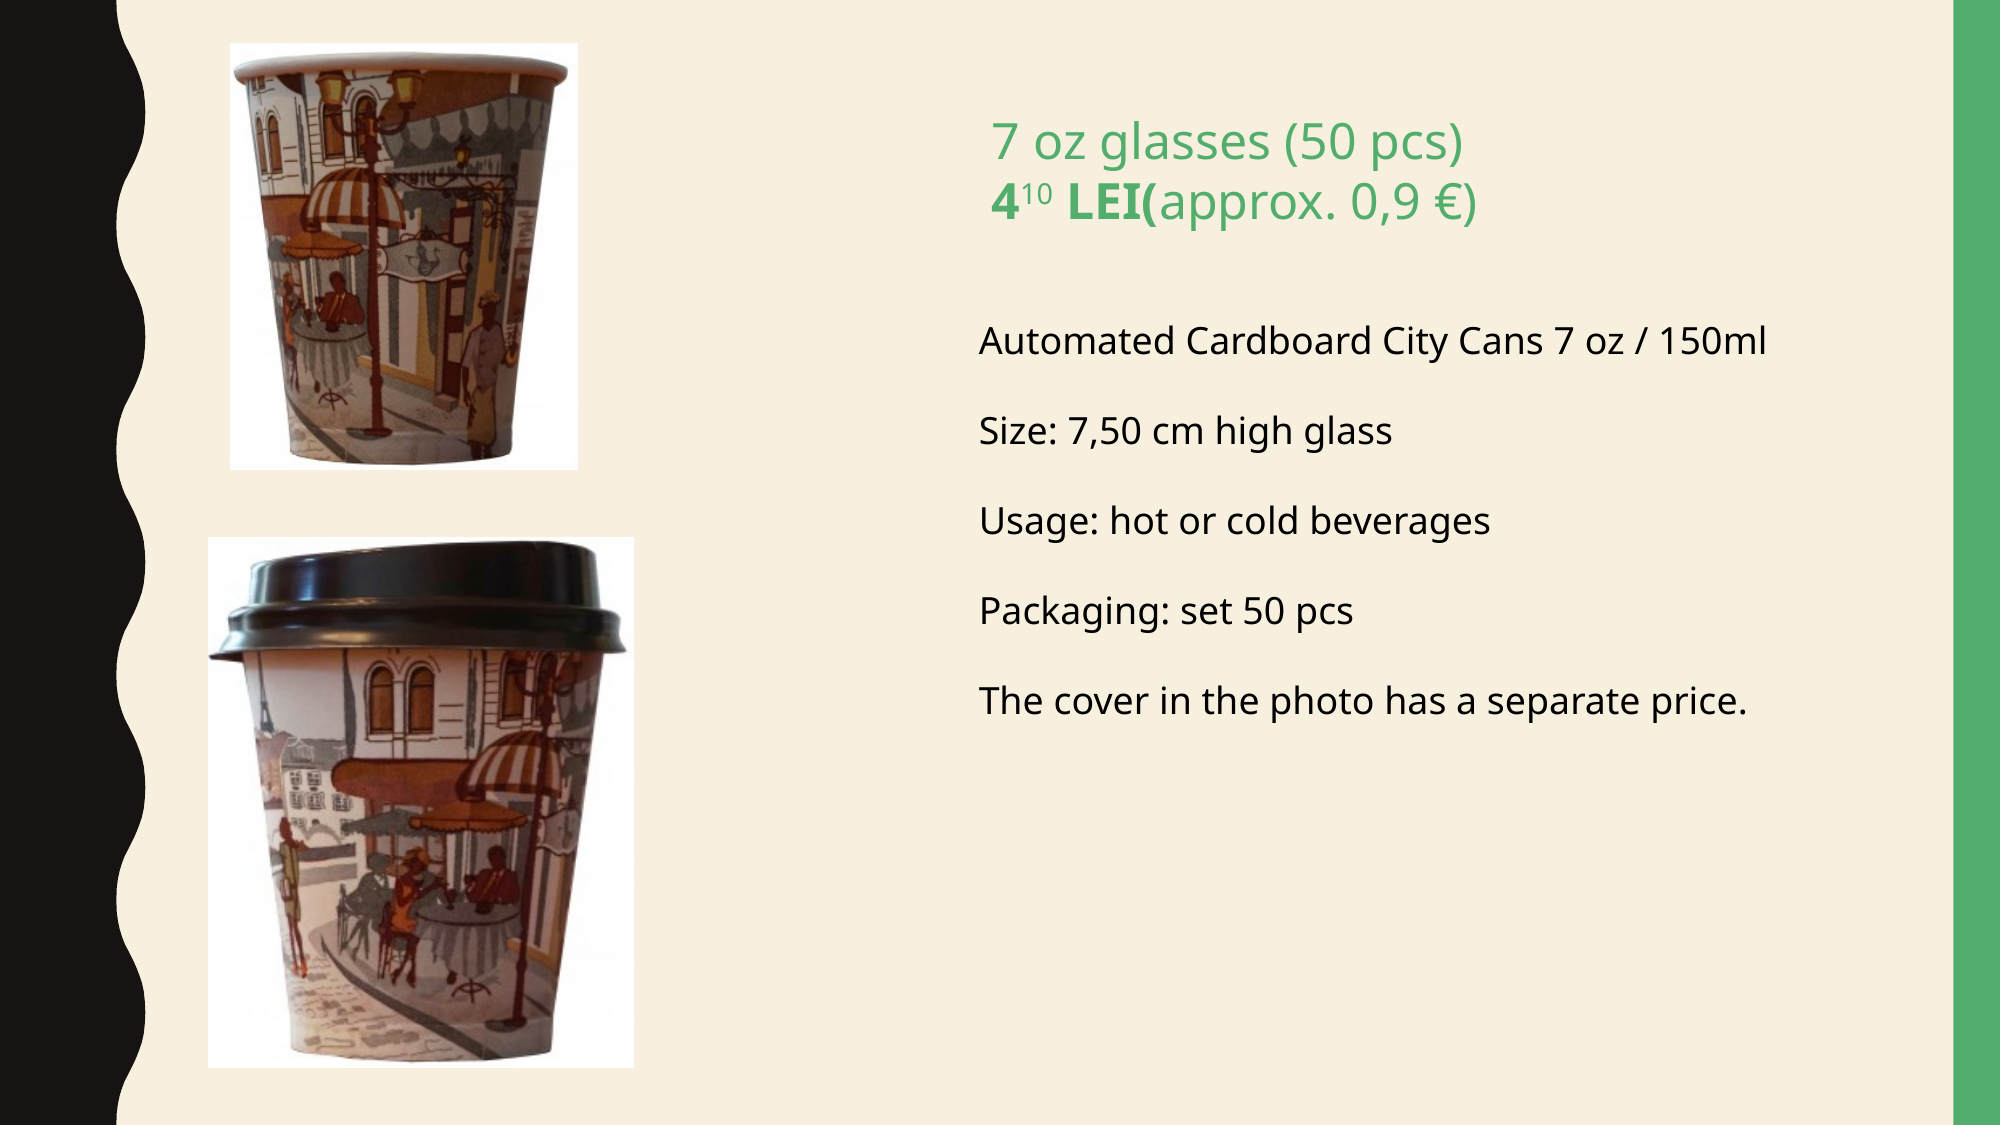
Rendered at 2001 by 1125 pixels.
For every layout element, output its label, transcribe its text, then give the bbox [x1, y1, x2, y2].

picture [207, 537, 634, 1068]
text_box 7 oz glasses (50 pcs) 410 LEI(approx. 0,9 €) [964, 101, 1706, 282]
picture [229, 43, 579, 470]
text_box Automated Cardboard City Cans 7 oz / 150ml Size: 7,50 cm high glass Usage: hot or cold beverages Packaging: set 50 pcs The cover in the photo has a separate price. [964, 309, 1872, 730]
